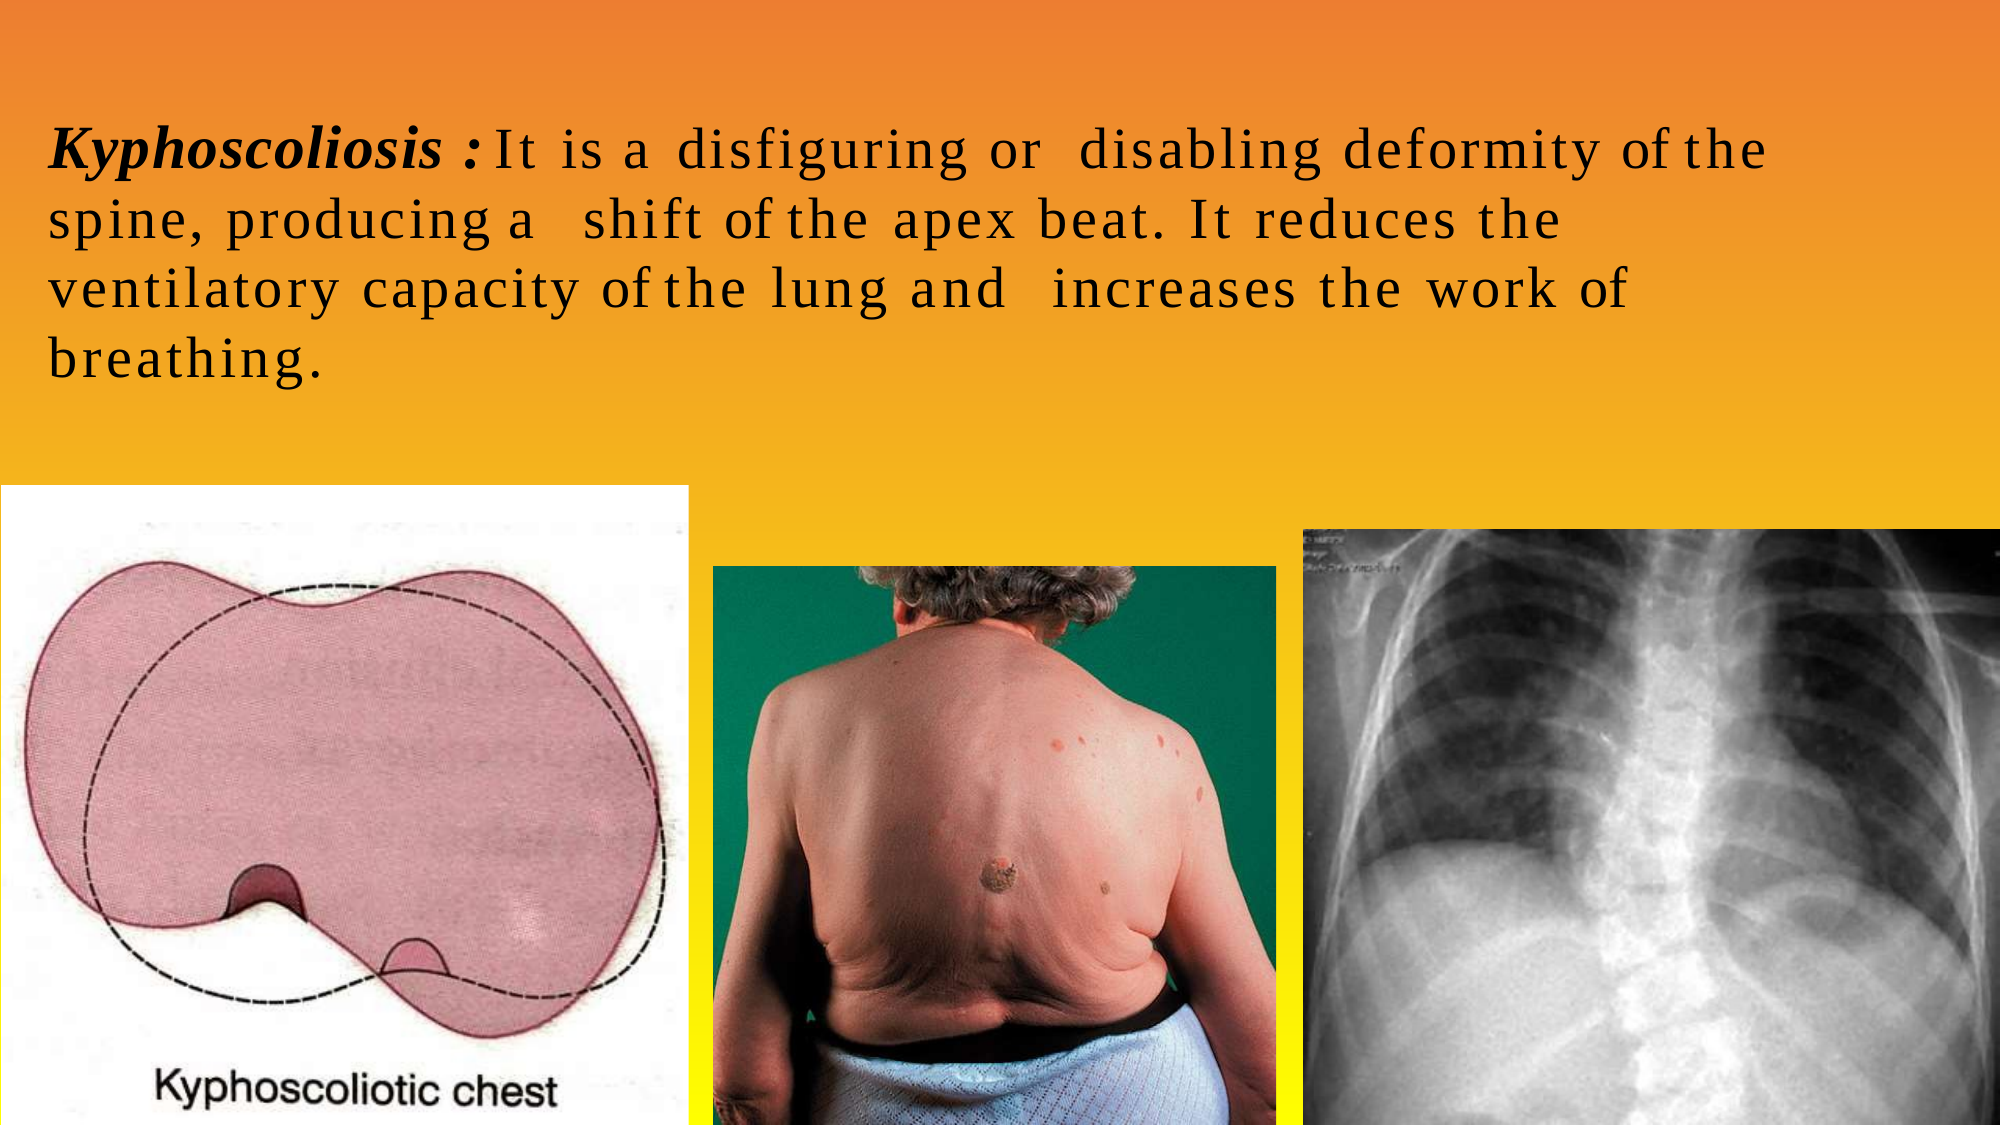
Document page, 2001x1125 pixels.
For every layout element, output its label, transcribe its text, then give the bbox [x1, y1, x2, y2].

text_box Kyphoscoliosis : It is a disfiguring or disabling deformity of the spine, producing a shift of the apex beat. It reduces the ventilatory capacity of the lung and increases the work of breathing. [46, 108, 1864, 391]
text_box [713, 566, 1277, 1125]
text_box [1303, 529, 2000, 1125]
text_box [1, 485, 689, 1125]
